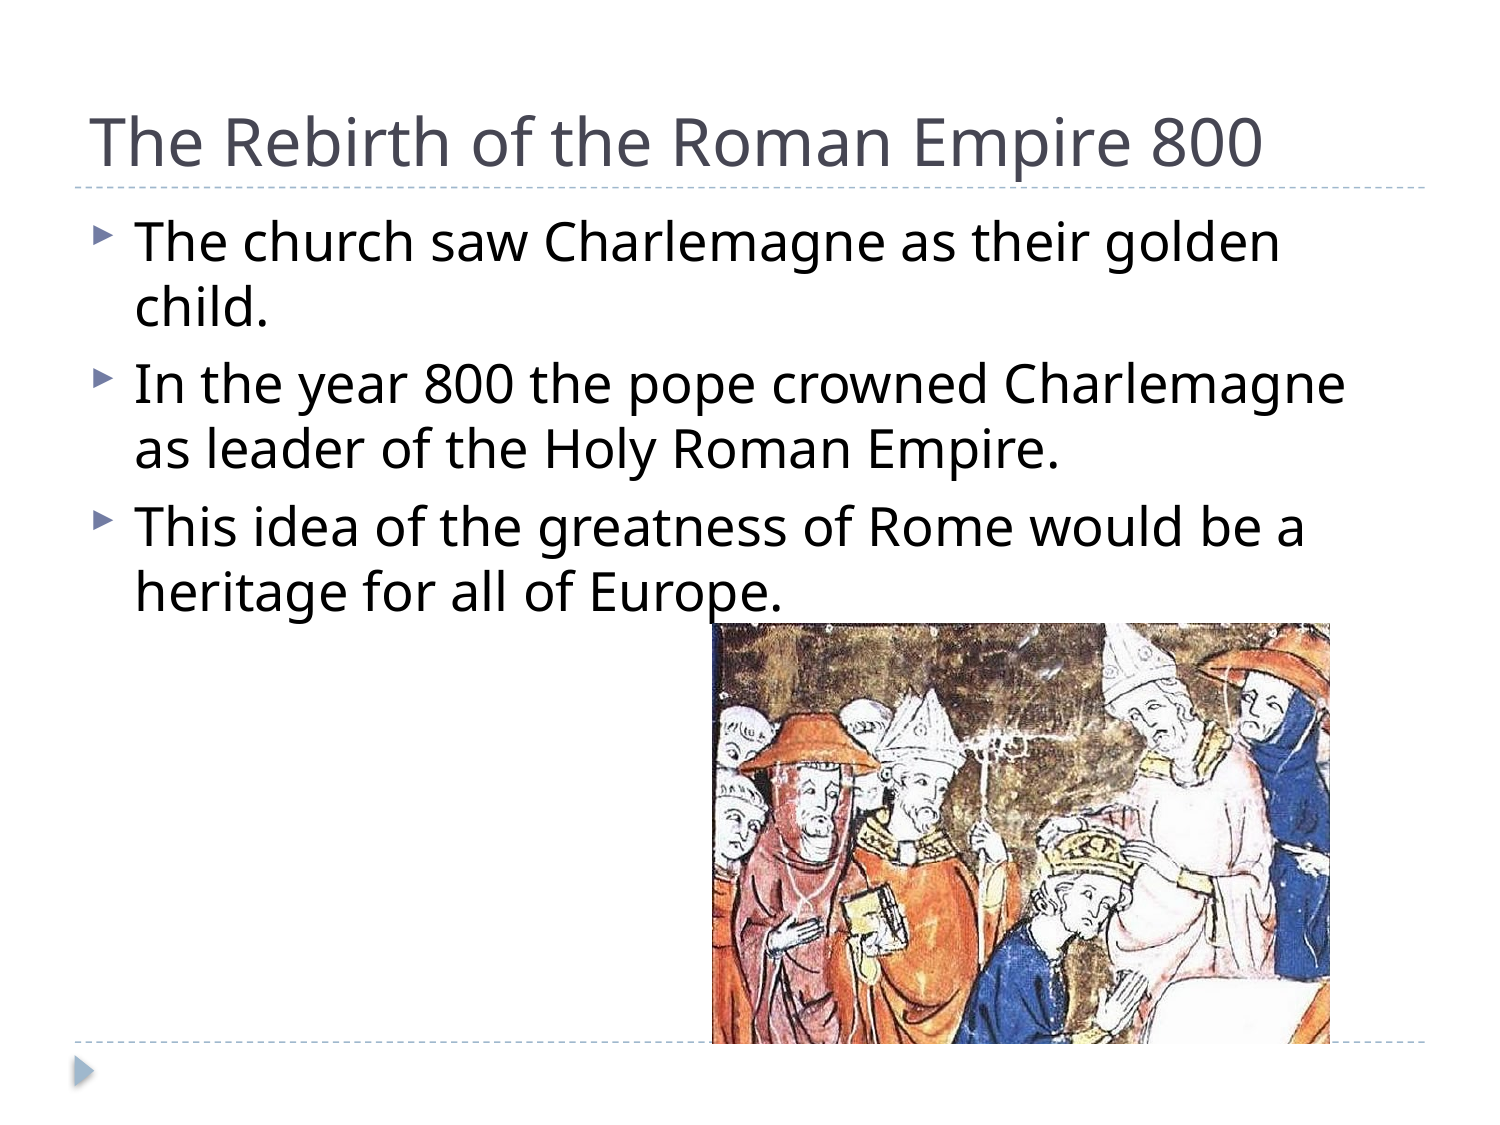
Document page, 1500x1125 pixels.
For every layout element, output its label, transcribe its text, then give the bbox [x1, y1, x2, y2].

list The church saw Charlemagne as their golden child. In the year 800 the pope crowned Charlemagne as leader of the Holy Roman Empire. This idea of the greatness of Rome would be a heritage for all of Europe. [75, 200, 1425, 1010]
picture [712, 622, 1331, 1044]
title The Rebirth of the Roman Empire 800 [75, 24, 1425, 188]
